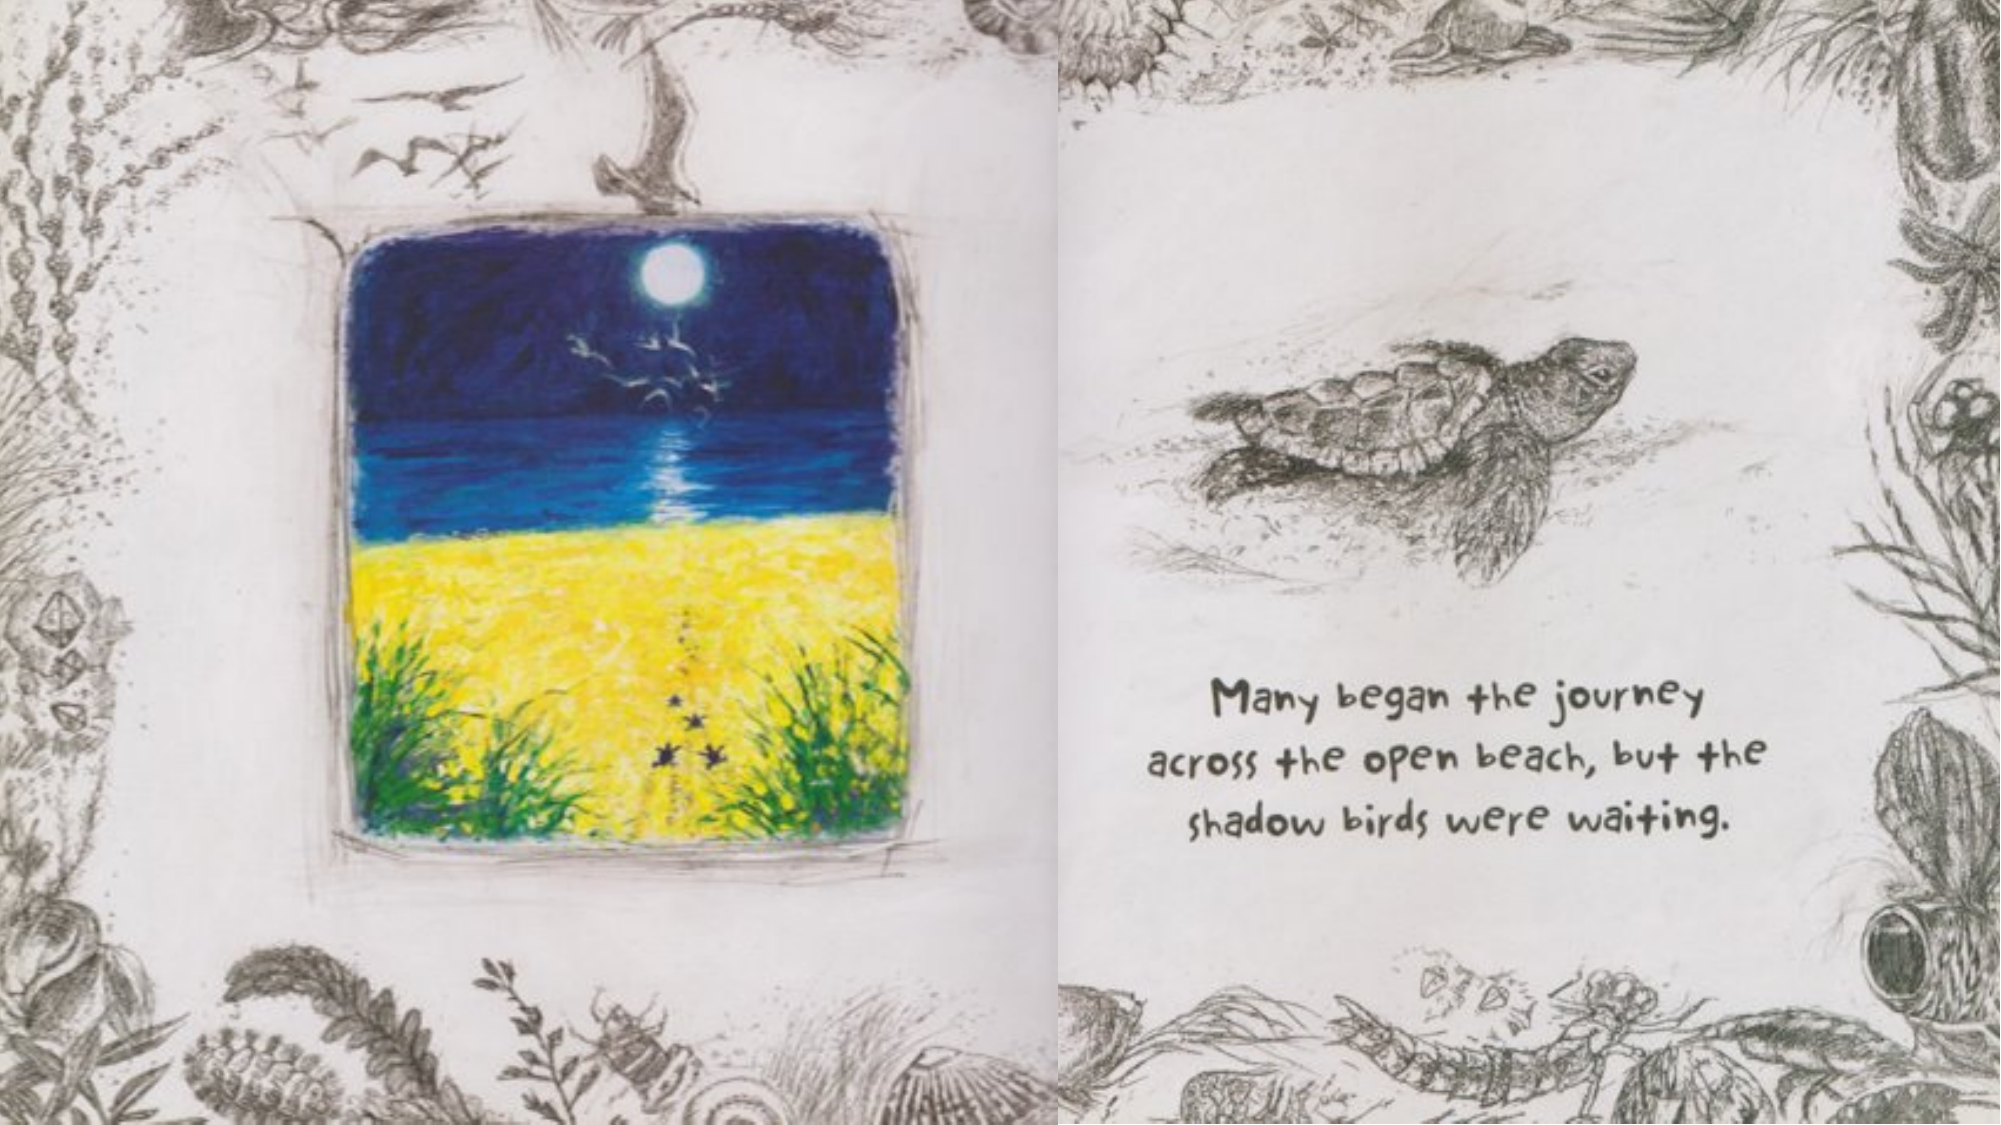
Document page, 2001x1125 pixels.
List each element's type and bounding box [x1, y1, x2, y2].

picture [0, 0, 1058, 1125]
list [1058, 0, 2000, 1125]
